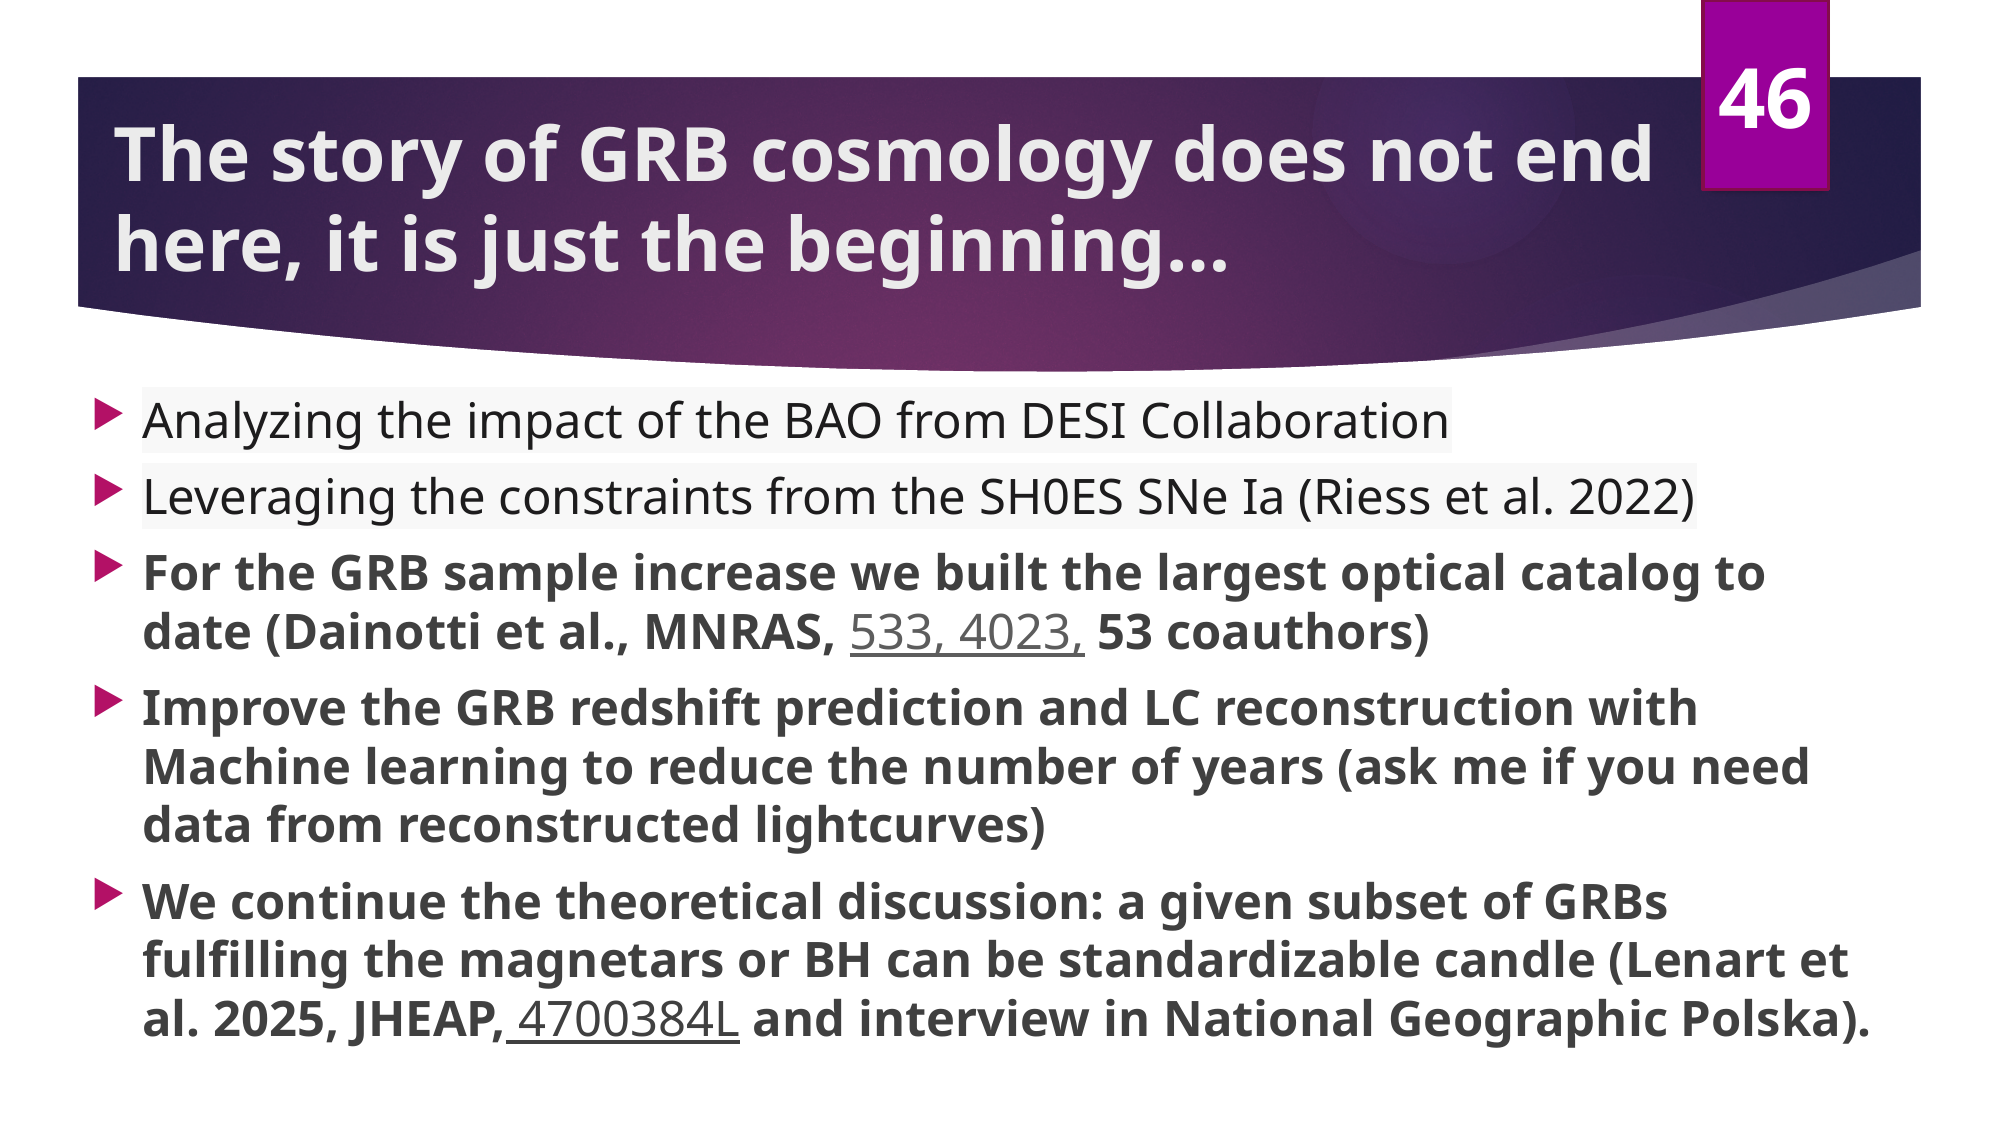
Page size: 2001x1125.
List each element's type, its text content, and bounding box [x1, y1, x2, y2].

title The story of GRB cosmology does not end here, it is just the beginning… [98, 90, 1731, 304]
list Analyzing the impact of the BAO from DESI Collaboration Leveraging the constraints from the SH0ES SNe Ia (Riess et al. 2022) For the GRB sample increase we built the largest optical catalog to date (Dainotti et al., MNRAS, 533, 4023, 53 coauthors) Improve the GRB redshift prediction and LC reconstruction with Machine learning to reduce the number of years (ask me if you need data from reconstructed lightcurves) We continue the theoretical discussion: a given subset of GRBs fulfilling the magnetars or BH can be standardizable candle (Lenart et al. 2025, JHEAP, 4700384L and interview in National Geographic Polska). [76, 382, 1902, 1080]
text_box 46 [1701, 0, 1830, 191]
